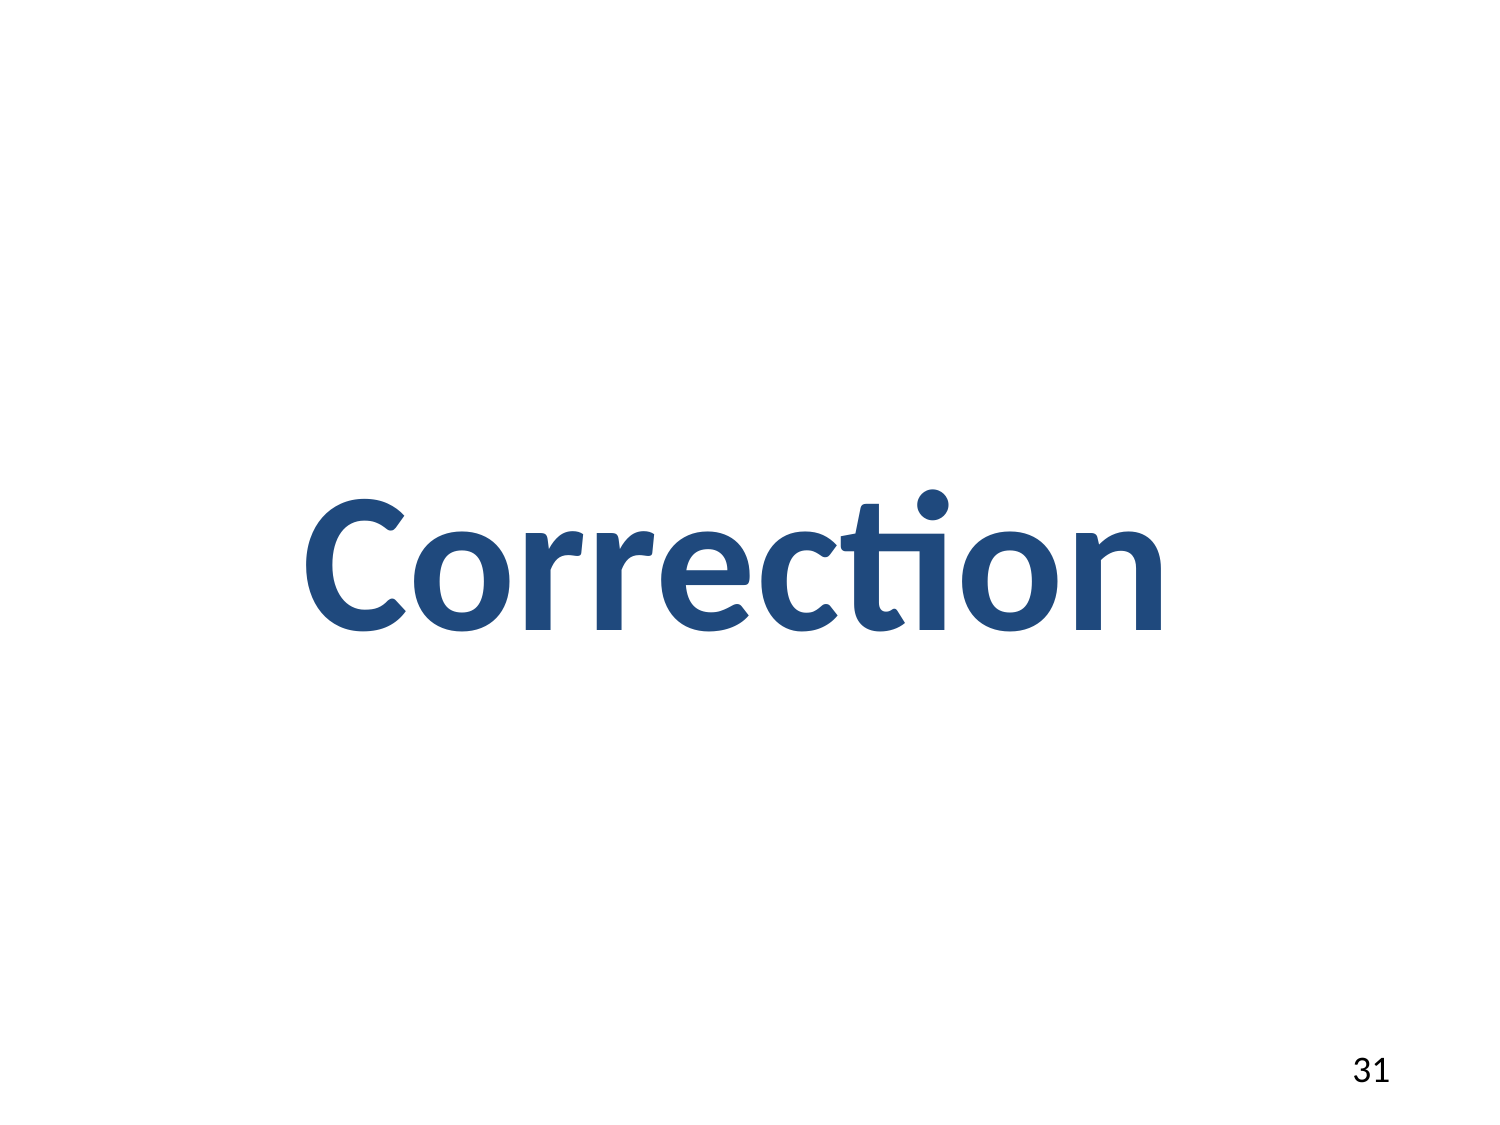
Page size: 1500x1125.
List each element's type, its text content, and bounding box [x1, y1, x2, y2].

text_box Correction [62, 162, 1413, 938]
text_box 31 [1299, 1037, 1406, 1098]
